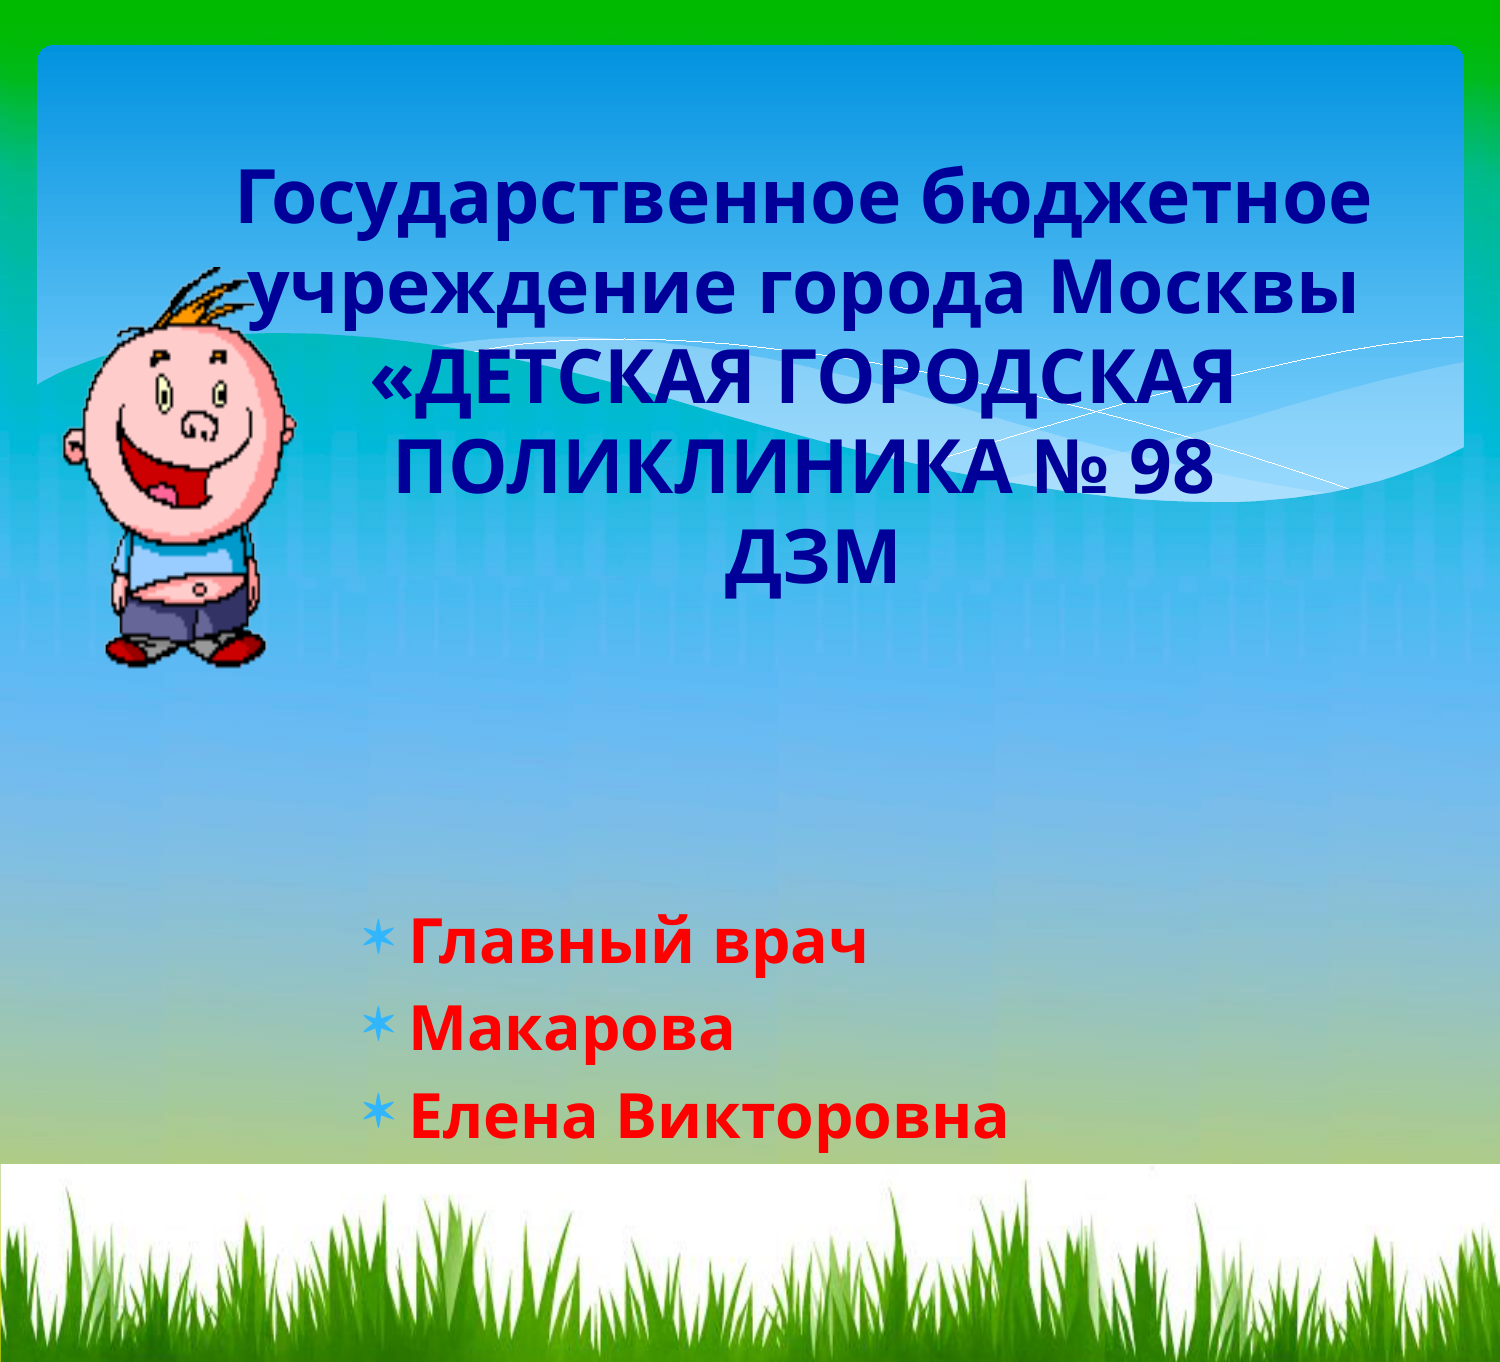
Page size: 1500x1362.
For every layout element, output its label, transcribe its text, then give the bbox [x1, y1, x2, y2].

title Государственное бюджетное учреждение города Москвы «ДЕТСКАЯ ГОРОДСКАЯ ПОЛИКЛИНИКА № 98 ДЗМ [182, 66, 1426, 681]
picture [0, 0, 1500, 1362]
list Главный врач Макарова Елена Викторовна [348, 892, 1170, 1166]
